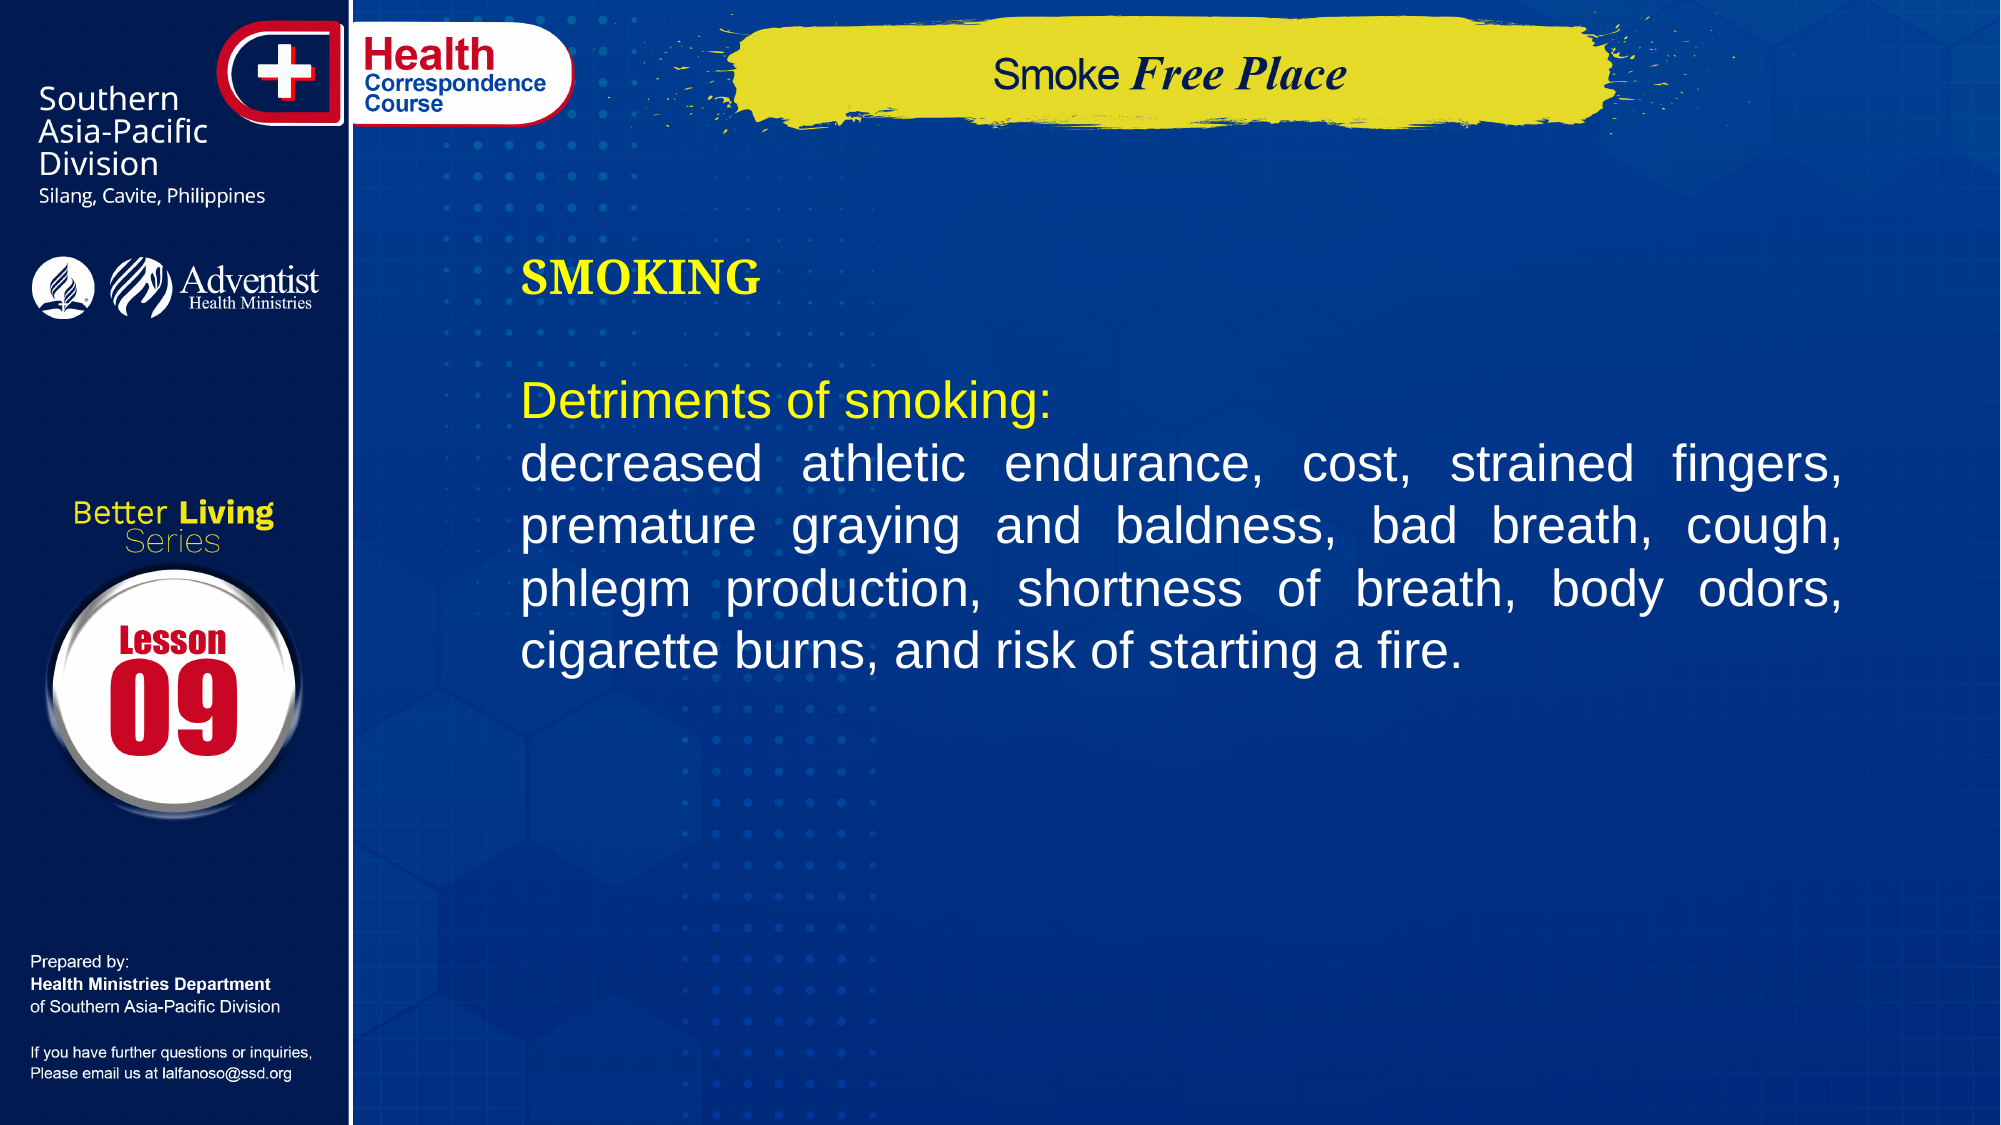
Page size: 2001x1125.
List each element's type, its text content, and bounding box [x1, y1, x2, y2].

text_box SMOKING Detriments of smoking: decreased athletic endurance, cost, strained fingers, premature graying and baldness, bad breath, cough, phlegm production, shortness of breath, body odors, cigarette burns, and risk of starting a fire. [506, 239, 1859, 687]
picture [0, 0, 2001, 1125]
